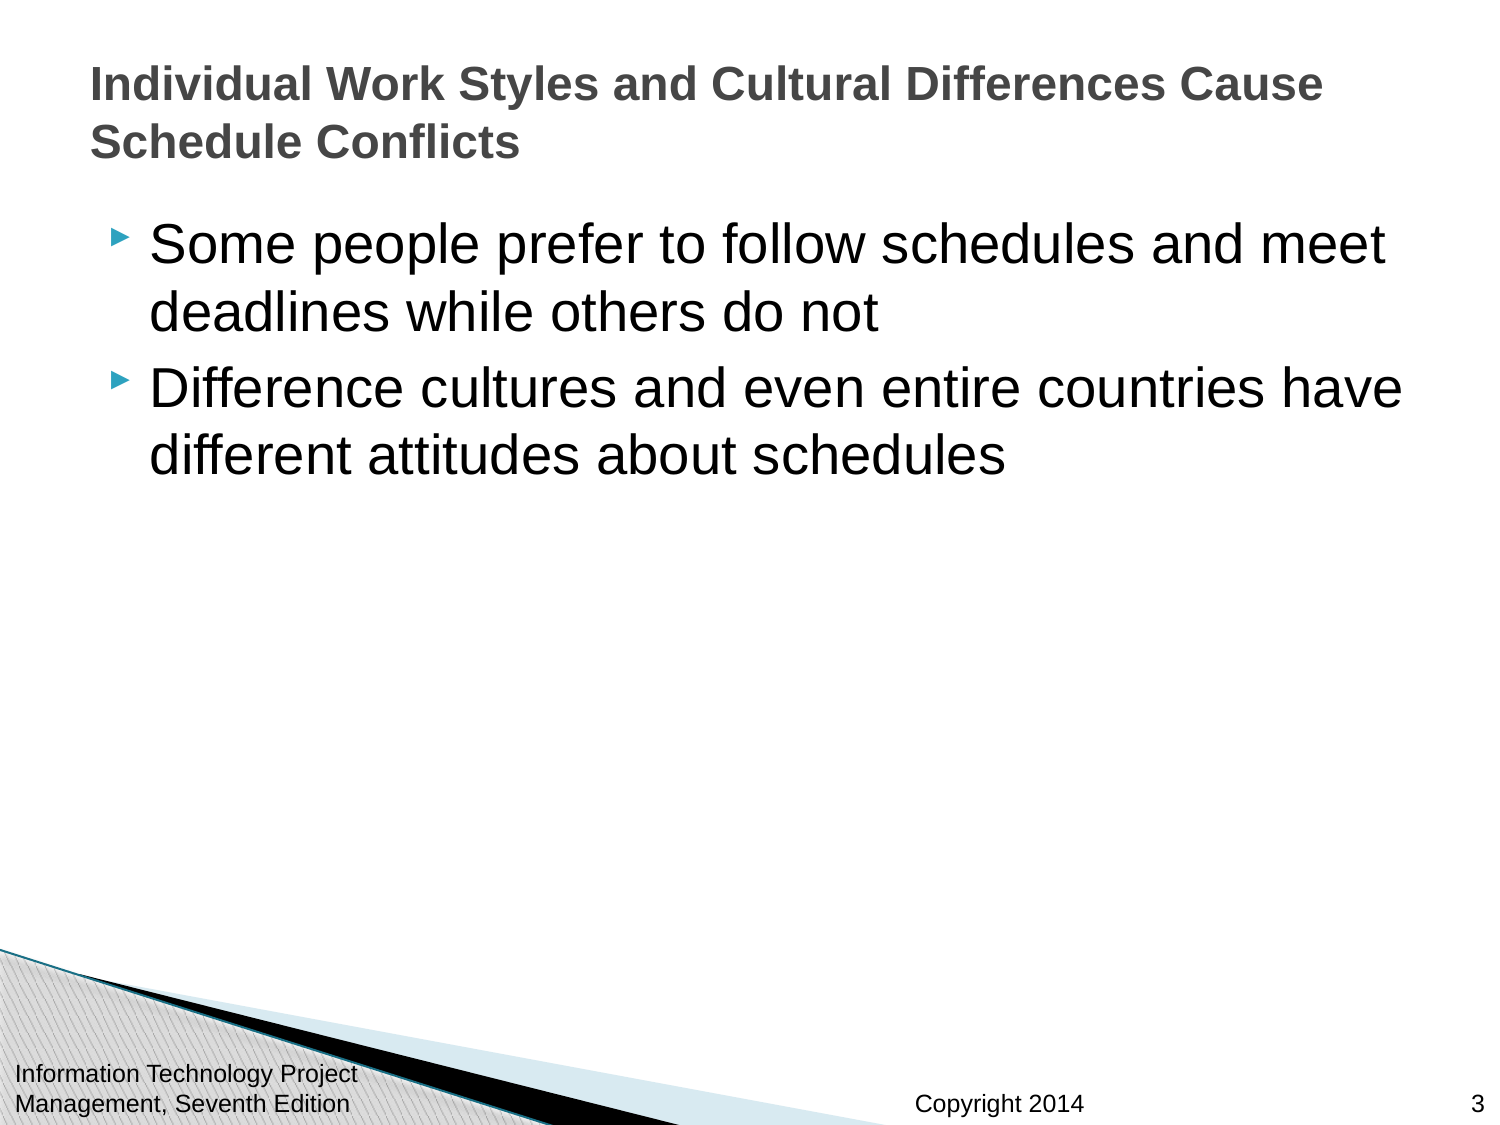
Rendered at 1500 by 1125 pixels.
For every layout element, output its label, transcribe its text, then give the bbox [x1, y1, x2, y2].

slide_number 3 [1408, 1065, 1500, 1125]
title Individual Work Styles and Cultural Differences Cause Schedule Conflicts [75, 45, 1425, 175]
list Some people prefer to follow schedules and meet deadlines while others do not Difference cultures and even entire countries have different attitudes about schedules [74, 199, 1426, 943]
